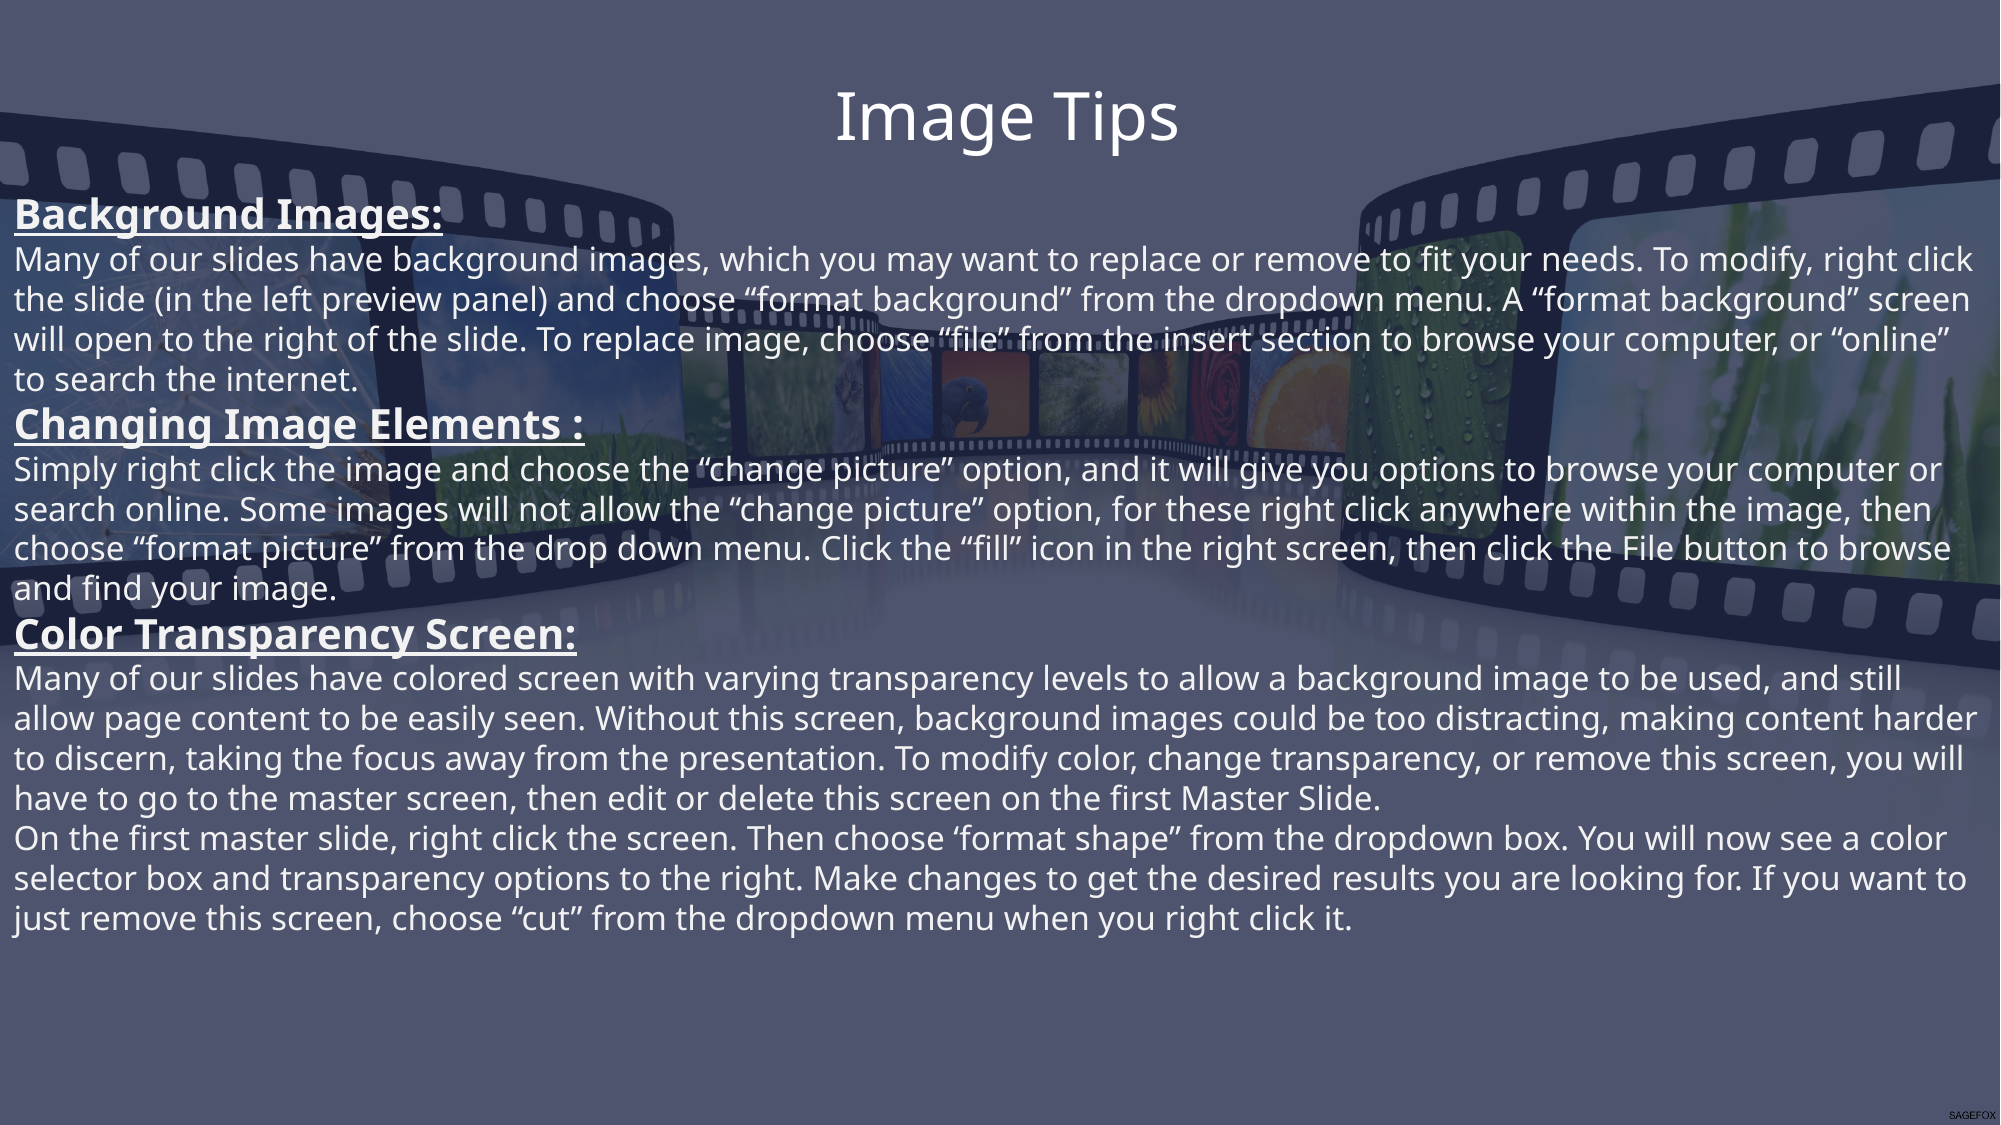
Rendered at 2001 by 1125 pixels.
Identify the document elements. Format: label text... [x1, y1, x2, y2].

title Image Tips [597, 59, 1420, 177]
text_box Background Images: Many of our slides have background images, which you may want to replace or remove to fit your needs. To modify, right click the slide (in the left preview panel) and choose “format background” from the dropdown menu. A “format background” screen will open to the right of the slide. To replace image, choose “file” from the insert section to browse your computer, or “online” to search the internet. Changing Image Elements : Simply right click the image and choose the “change picture” option, and it will give you options to browse your computer or search online. Some images will not allow the “change picture” option, for these right click anywhere within the image, then choose “format picture” from the drop down menu. Click the “fill” icon in the right screen, then click the File button to browse and find your image. Color Transparency Screen: Many of our slides have colored screen with varying transparency levels to allow a background image to be used, and still allow page content to be easily seen. Without this screen, background images could be too distracting, making content harder to discern, taking the focus away from the presentation. To modify color, change transparency, or remove this screen, you will have to go to the master screen, then edit or delete this screen on the first Master Slide. On the first master slide, right click the screen. Then choose ‘format shape” from the dropdown box. You will now see a color selector box and transparency options to the right. Make changes to get the desired results you are looking for. If you want to just remove this screen, choose “cut” from the dropdown menu when you right click it. [0, 0, 2000, 1125]
